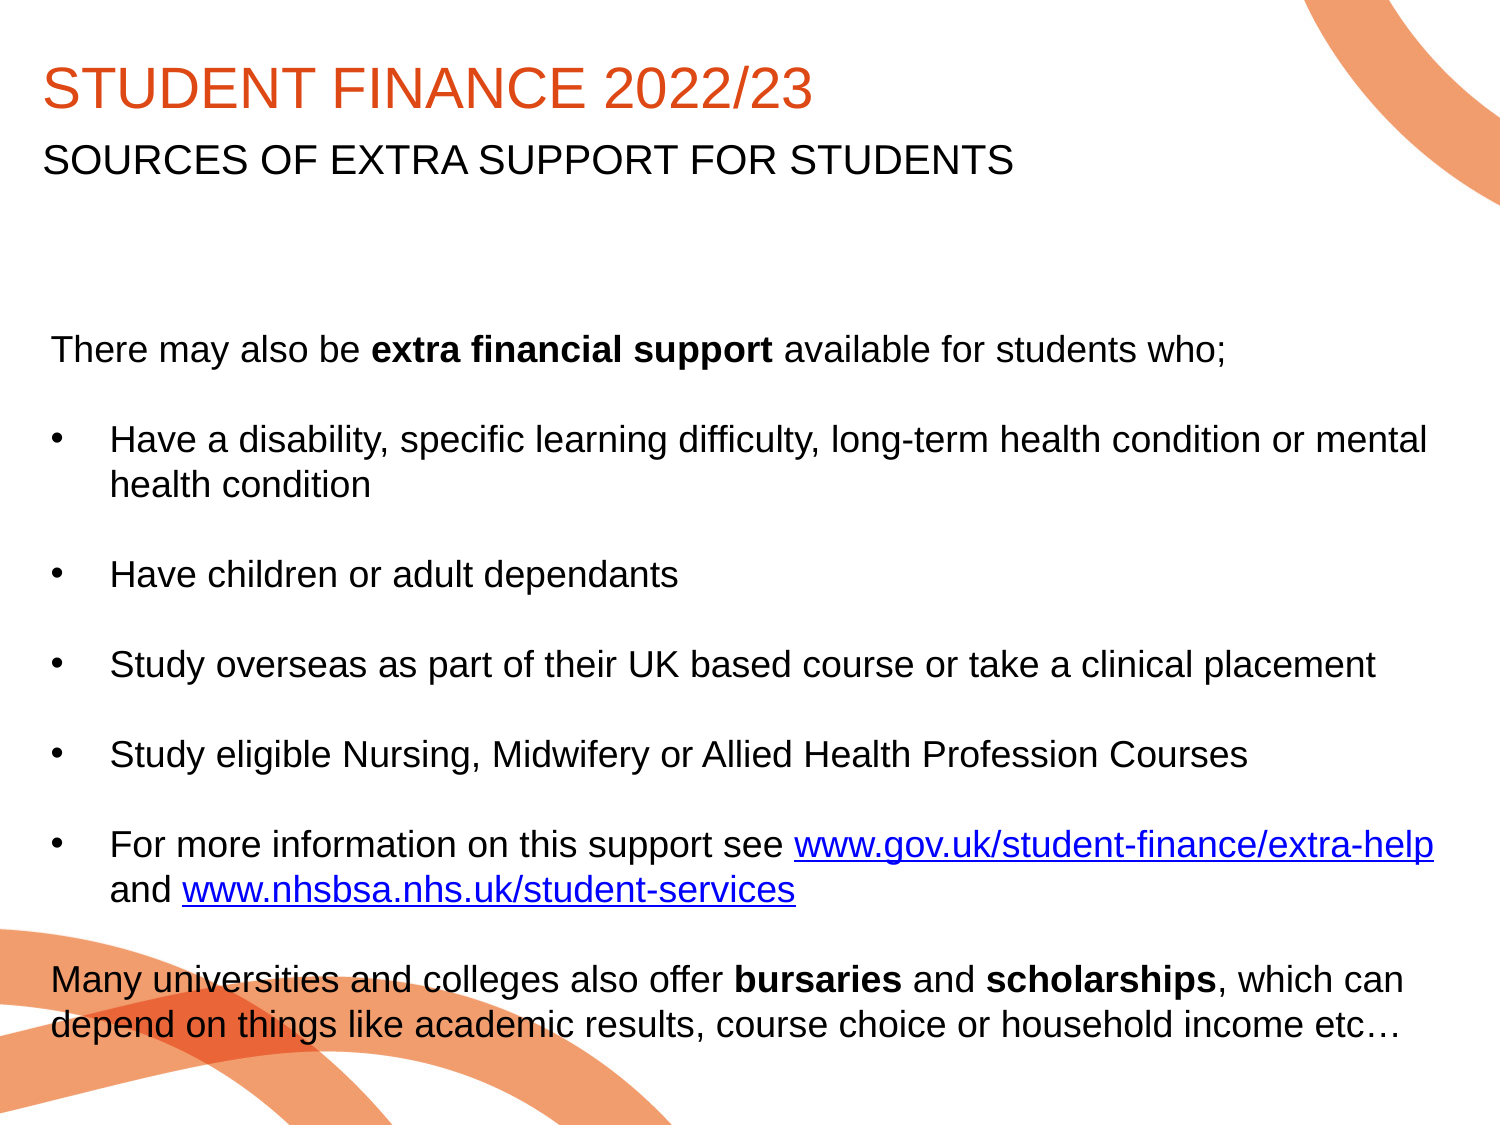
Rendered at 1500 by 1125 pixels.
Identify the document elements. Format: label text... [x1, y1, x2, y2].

text_box There may also be extra financial support available for students who; Have a disability, specific learning difficulty, long-term health condition or mental health condition Have children or adult dependants Study overseas as part of their UK based course or take a clinical placement Study eligible Nursing, Midwifery or Allied Health Profession Courses For more information on this support see www.gov.uk/student-finance/extra-help and www.nhsbsa.nhs.uk/student-services Many universities and colleges also offer bursaries and scholarships, which can depend on things like academic results, course choice or household income etc… [35, 317, 1476, 988]
picture [0, 0, 1500, 1125]
text_box STUDENT FINANCE 2022/23 SOURCES OF EXTRA SUPPORT FOR STUDENTS [42, 50, 1199, 184]
text_box ADDITIONAL SUPPORT [927, 17, 1357, 94]
